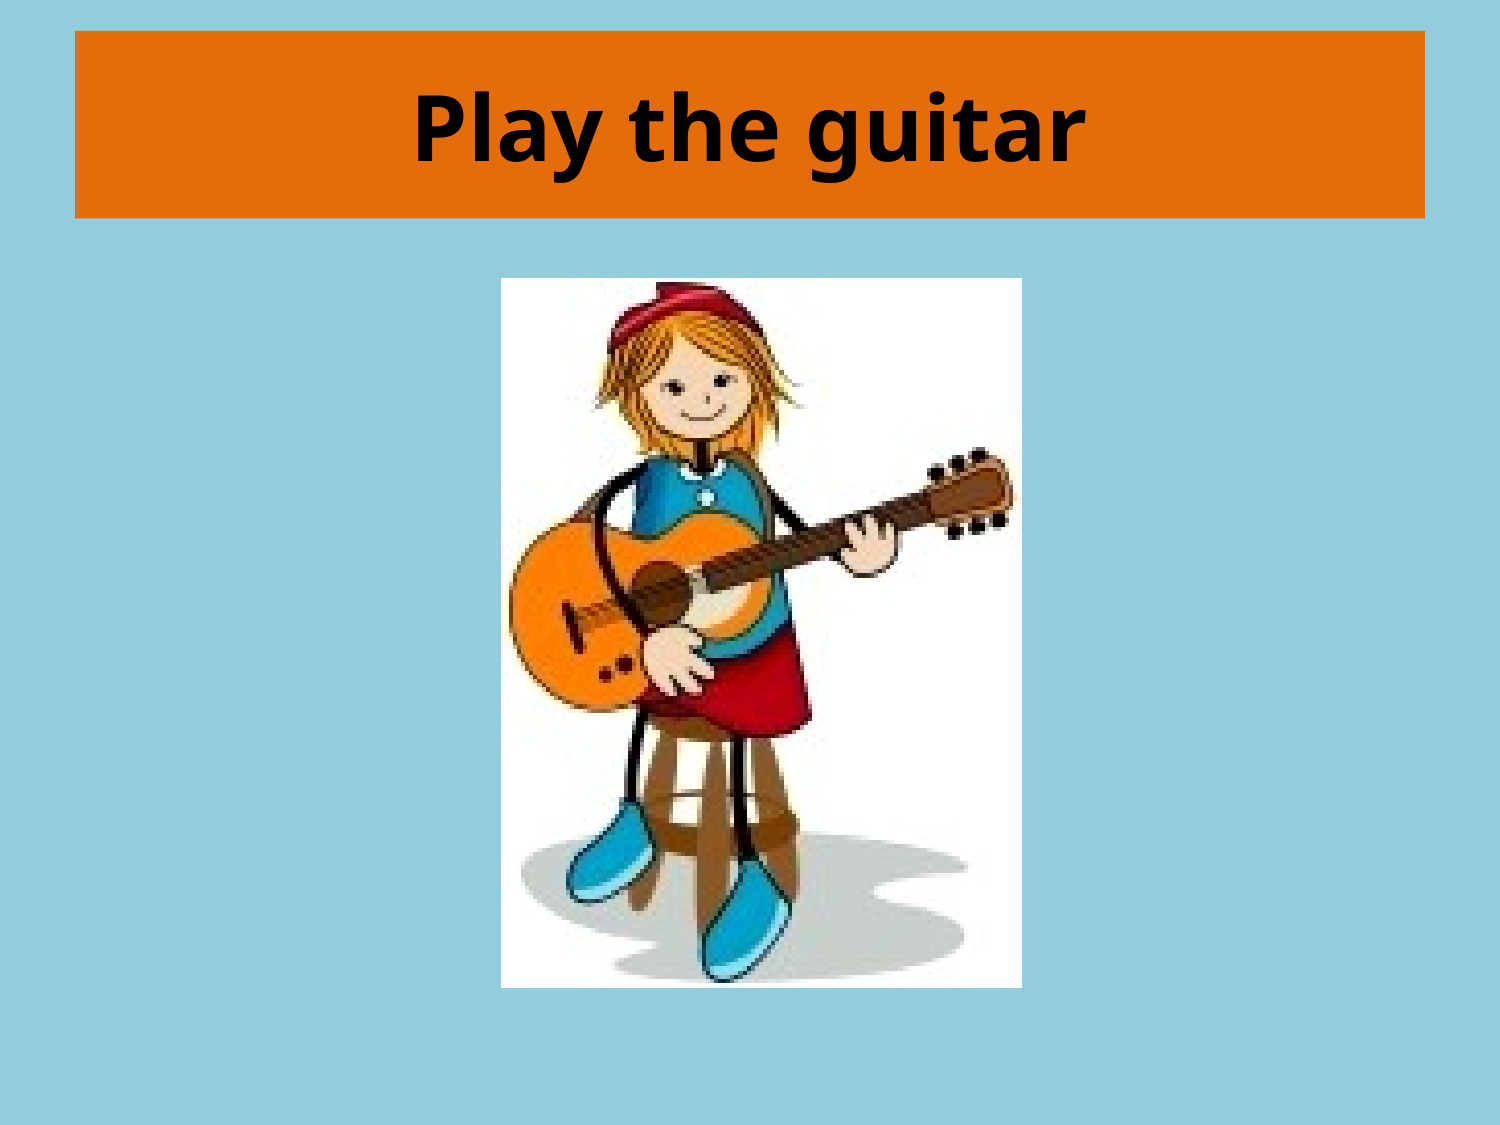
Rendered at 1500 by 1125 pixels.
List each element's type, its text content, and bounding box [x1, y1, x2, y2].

picture [501, 278, 1022, 988]
title Play the guitar [74, 30, 1426, 219]
